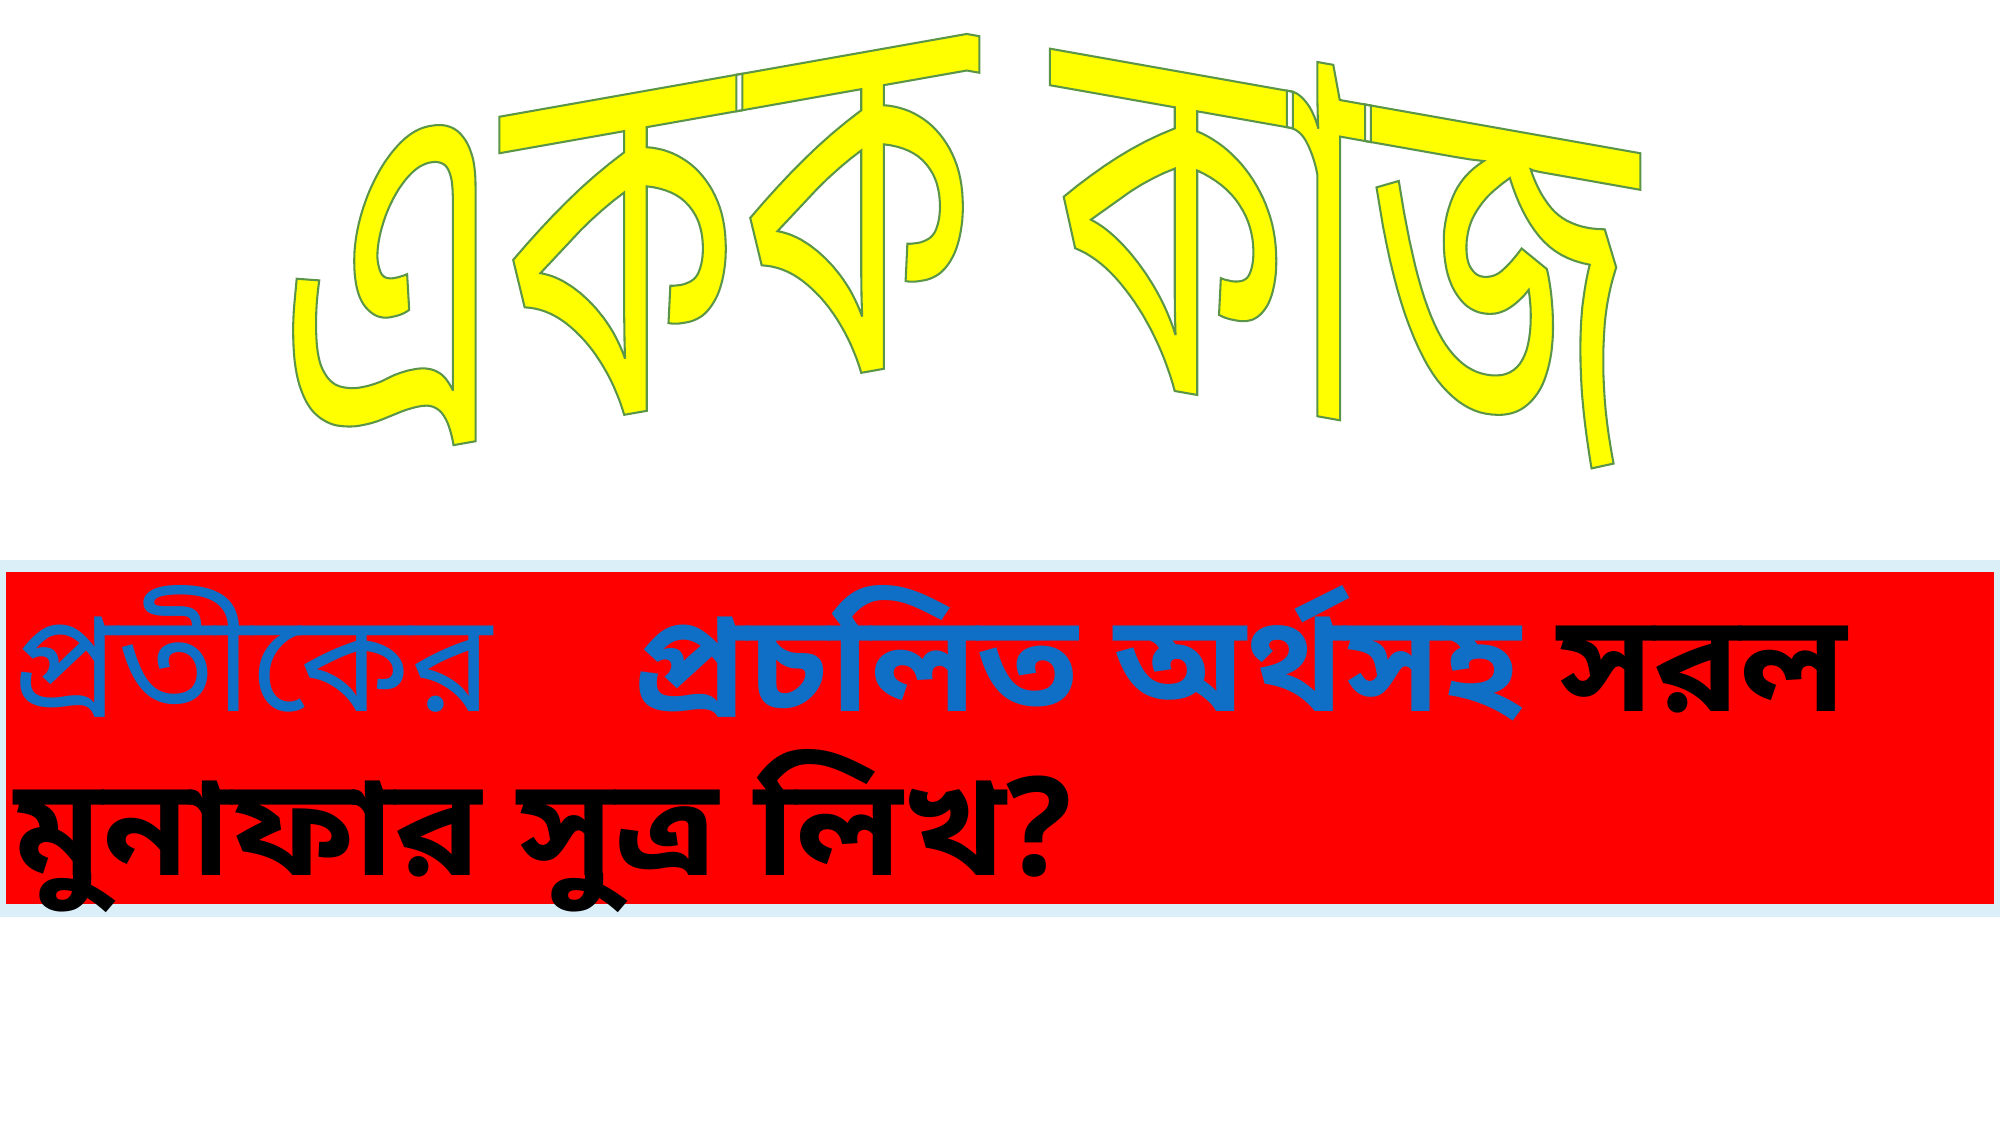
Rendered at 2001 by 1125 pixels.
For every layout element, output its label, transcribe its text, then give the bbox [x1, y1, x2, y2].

text_box একক কাজ [498, 32, 981, 416]
text_box একক কাজ [292, 124, 477, 447]
text_box প্রতীকের প্রচলিত অর্থসহ সরল মুনাফার সুত্র লিখ? [0, 566, 2000, 911]
text_box একক কাজ [1048, 47, 1642, 470]
